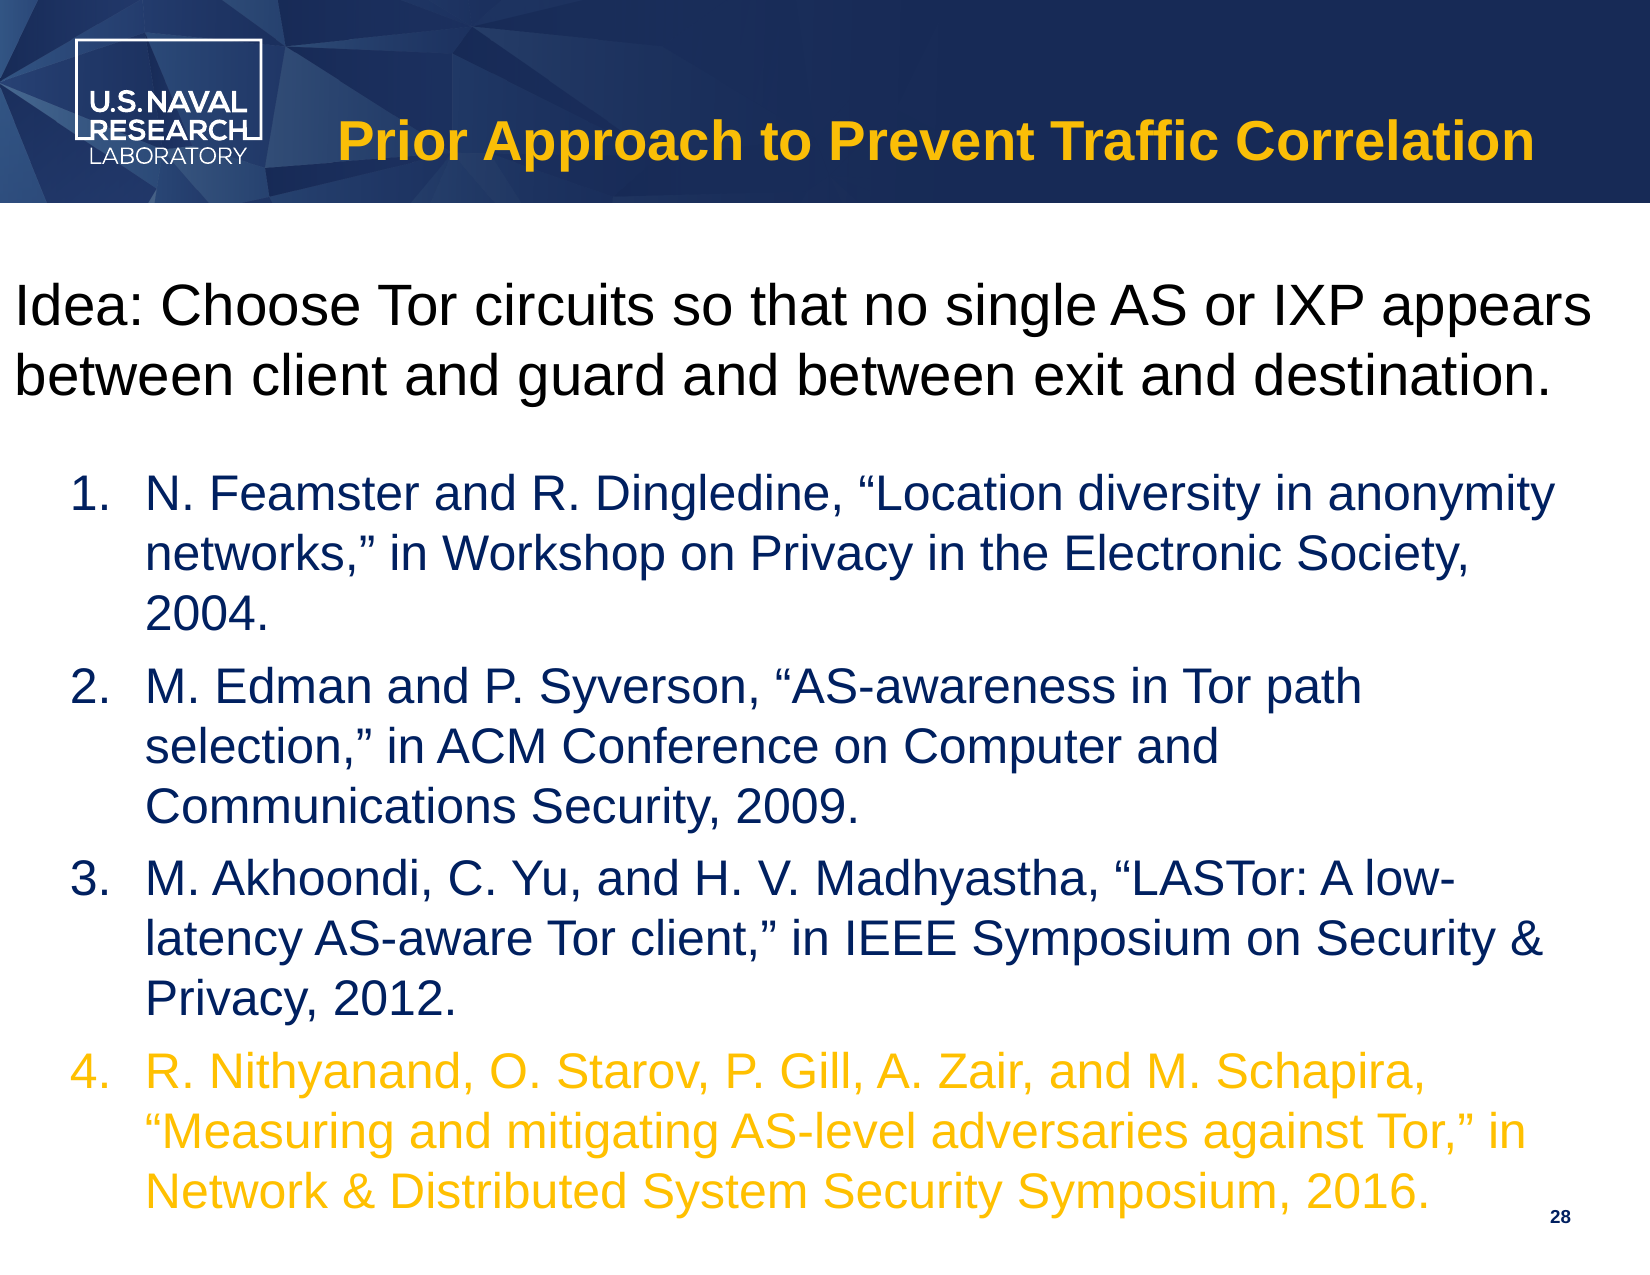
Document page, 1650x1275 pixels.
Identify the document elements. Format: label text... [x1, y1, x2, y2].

slide_number 28 [1567, 1181, 1572, 1250]
text_box Idea: Choose Tor circuits so that no single AS or IXP appears between client and guard and between exit and destination. [0, 259, 1650, 415]
title Prior Approach to Prevent Traffic Correlation [337, 104, 1611, 180]
list N. Feamster and R. Dingledine, “Location diversity in anonymity networks,” in Workshop on Privacy in the Electronic Society, 2004. M. Edman and P. Syverson, “AS-awareness in Tor path selection,” in ACM Conference on Computer and Communications Security, 2009. M. Akhoondi, C. Yu, and H. V. Madhyastha, “LASTor: A low-latency AS-aware Tor client,” in IEEE Symposium on Security & Privacy, 2012. R. Nithyanand, O. Starov, P. Gill, A. Zair, and M. Schapira, “Measuring and mitigating AS-level adversaries against Tor,” in Network & Distributed System Security Symposium, 2016. [70, 460, 1567, 1253]
picture [0, 0, 1650, 203]
